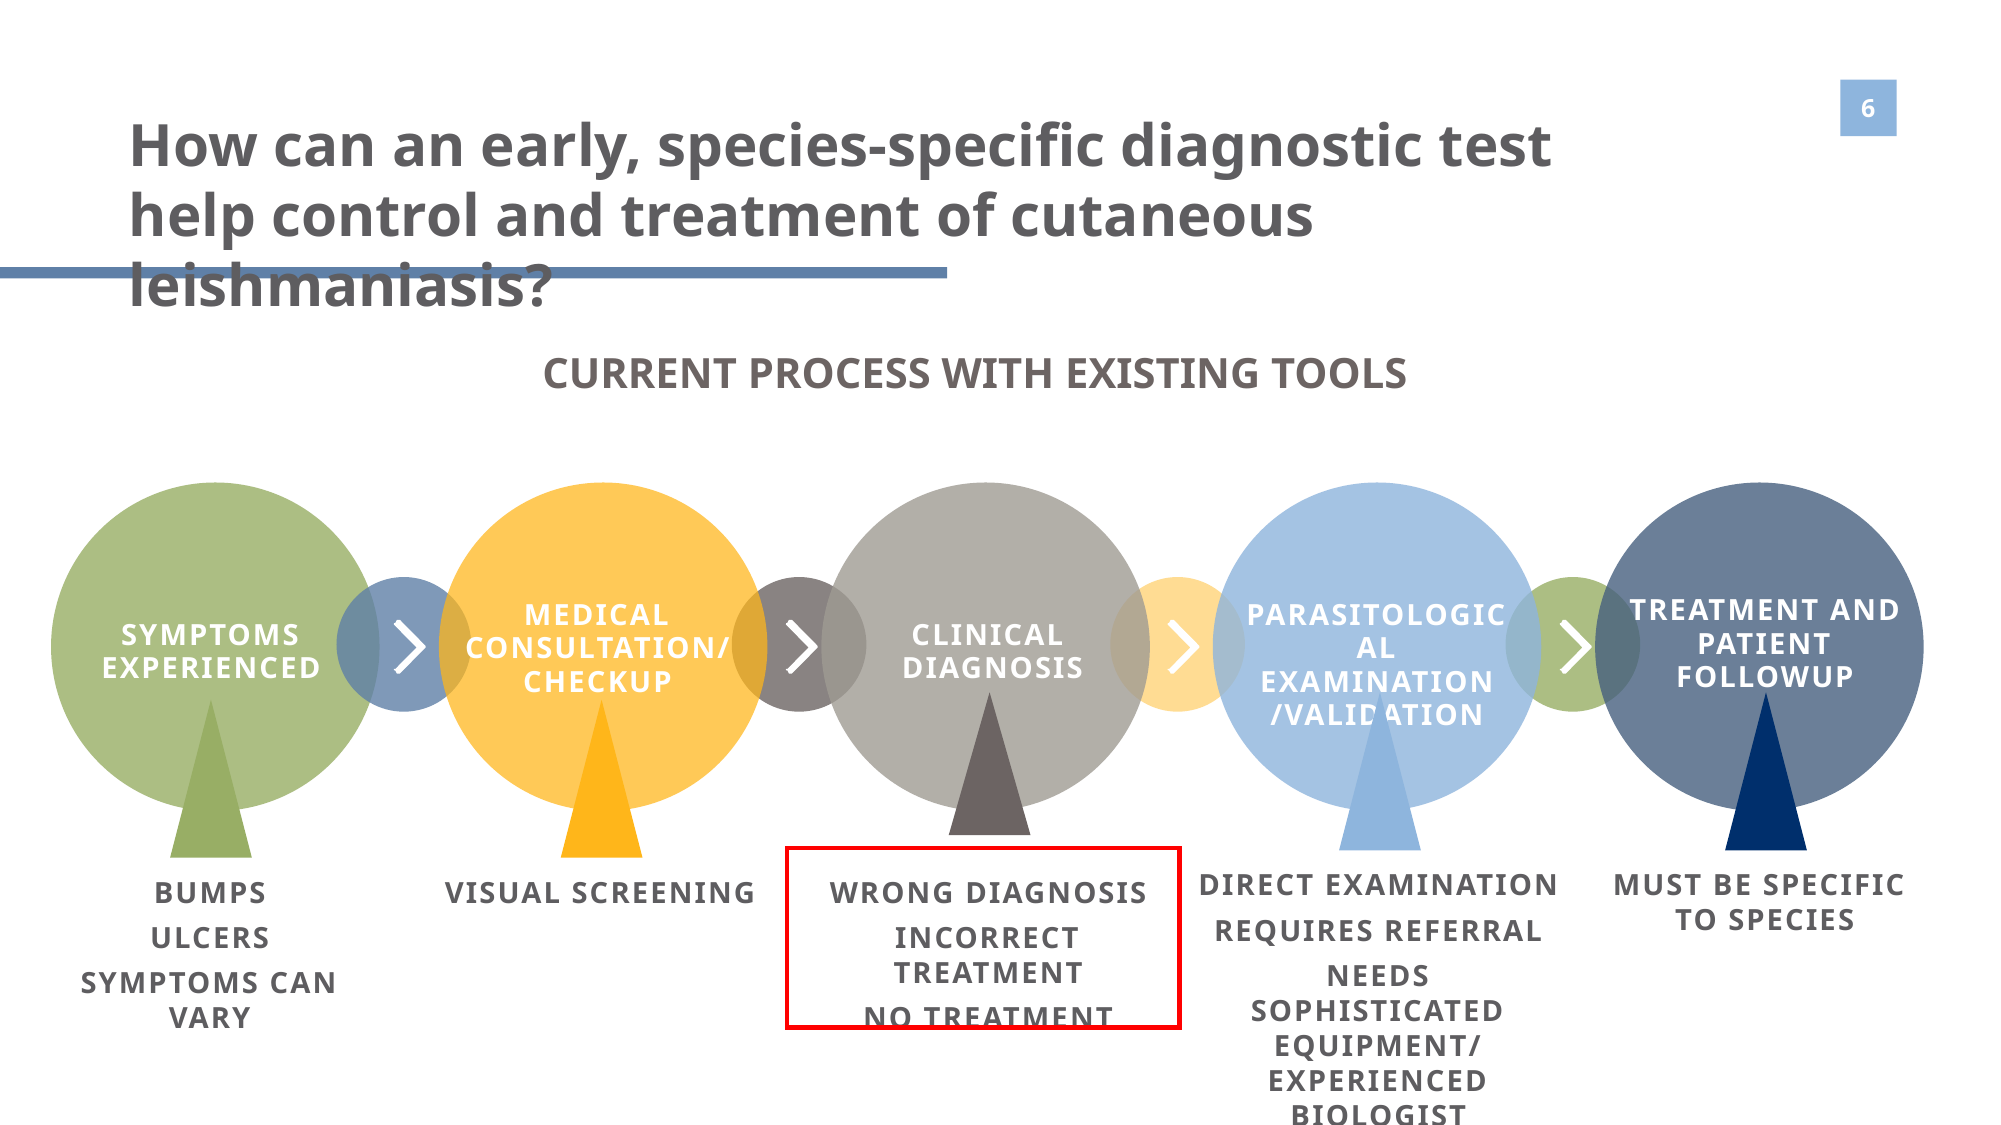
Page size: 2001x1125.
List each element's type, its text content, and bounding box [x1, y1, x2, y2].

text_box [25, 699, 394, 1009]
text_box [1181, 692, 1575, 1118]
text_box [1580, 692, 1949, 946]
text_box How can an early, species-specific diagnostic test help control and treatment of cutaneous leishmaniasis? [114, 100, 1598, 326]
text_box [1595, 482, 1924, 692]
text_box CURRENT PROCESS WITH EXISTING TOOLS [204, 339, 1746, 404]
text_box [336, 576, 438, 712]
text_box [1212, 482, 1542, 692]
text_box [50, 482, 380, 699]
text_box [794, 692, 1181, 1055]
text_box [821, 482, 1150, 692]
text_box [438, 482, 768, 699]
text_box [1150, 576, 1212, 692]
text_box [0, 266, 114, 279]
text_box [1542, 576, 1595, 712]
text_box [416, 699, 785, 917]
text_box [786, 847, 794, 1029]
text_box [768, 576, 821, 712]
